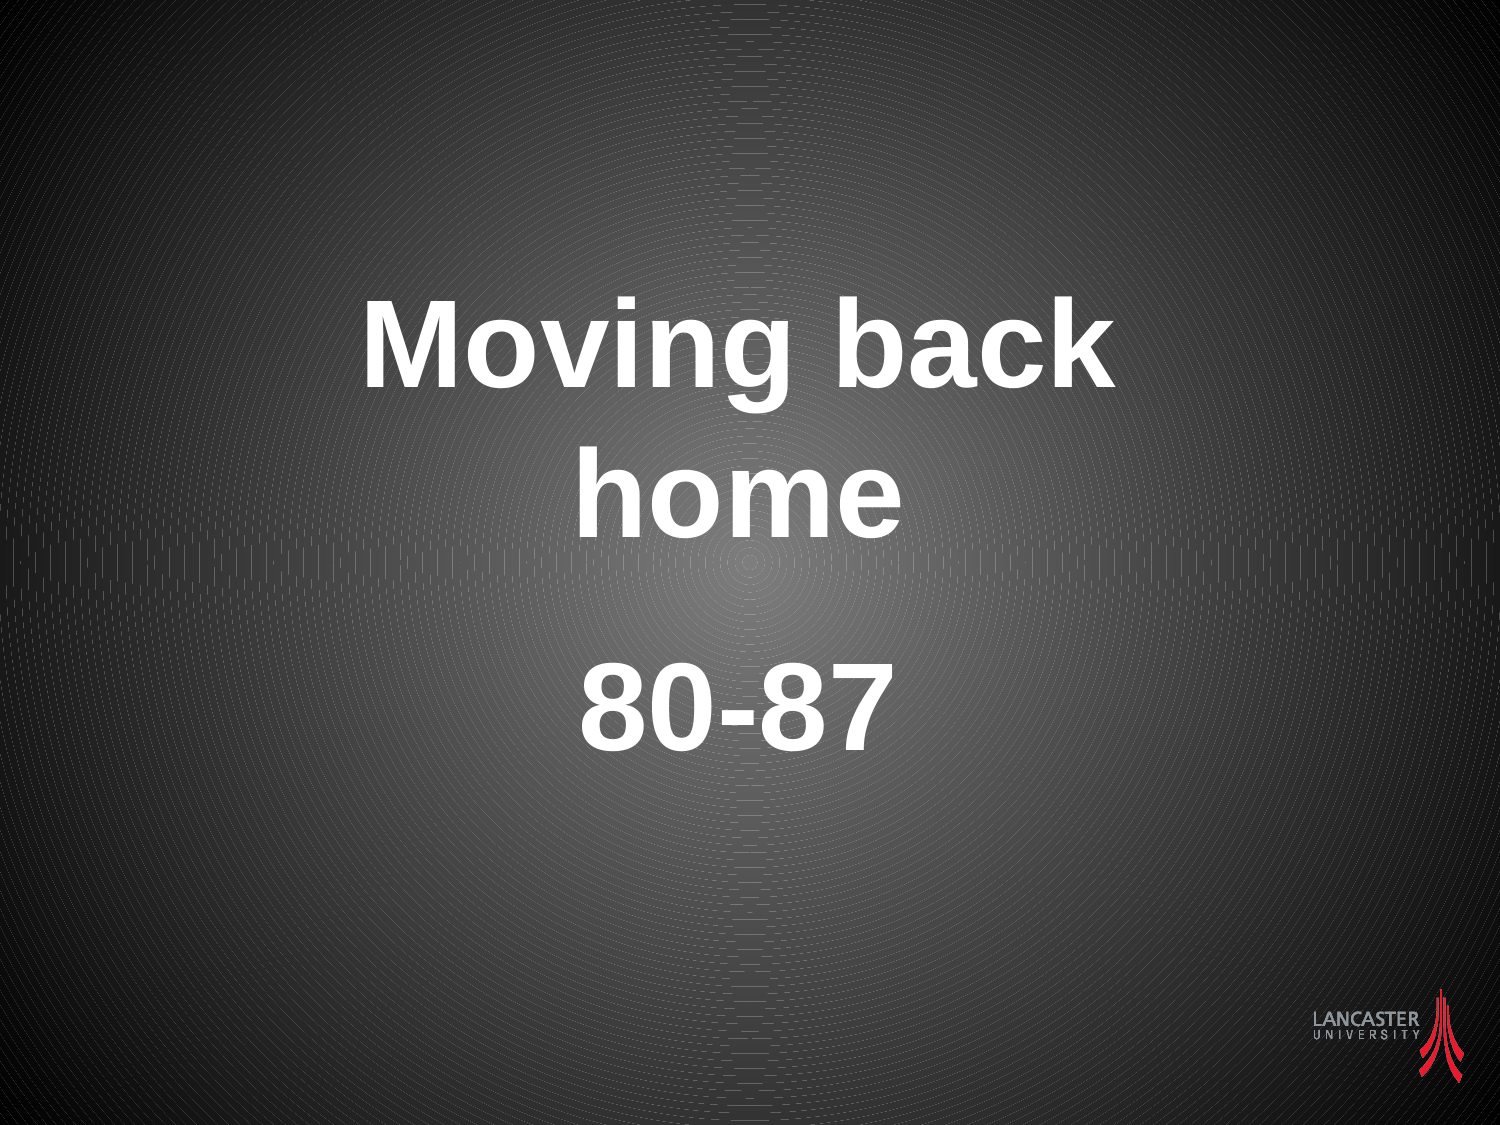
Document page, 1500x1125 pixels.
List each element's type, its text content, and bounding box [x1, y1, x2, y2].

picture [1305, 987, 1474, 1085]
text_box Moving back home 80-87 [171, 255, 1306, 783]
